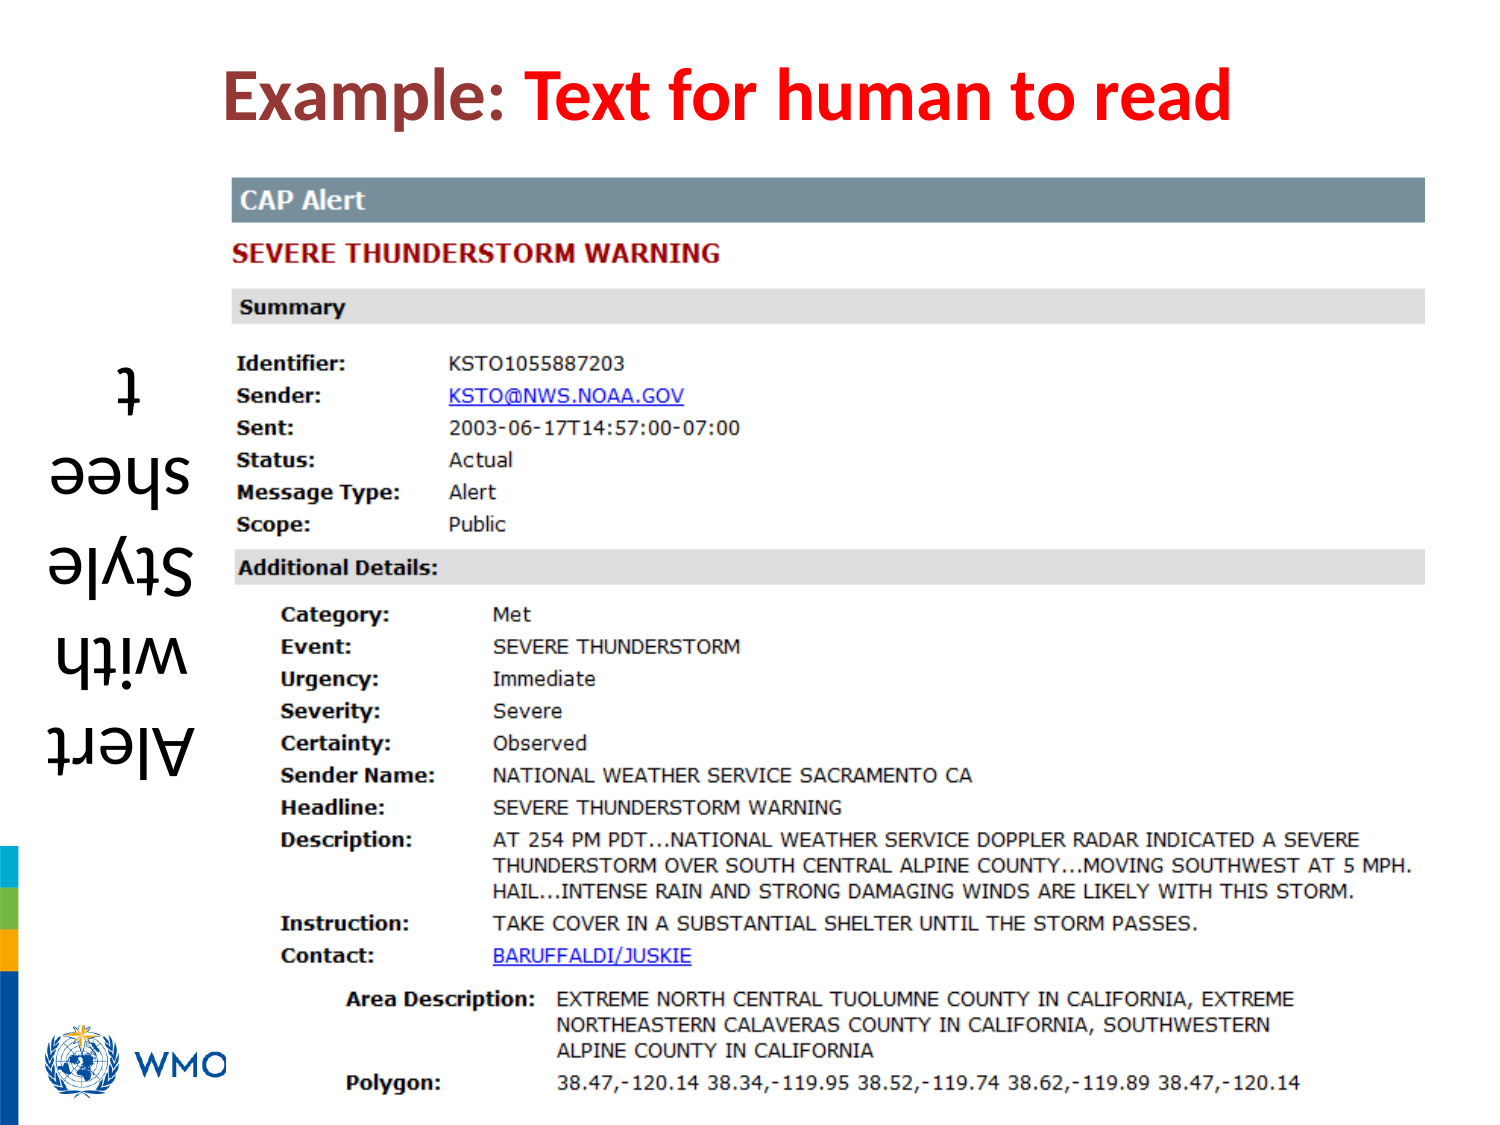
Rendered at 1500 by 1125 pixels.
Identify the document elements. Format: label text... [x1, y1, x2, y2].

title Alert with Stylesheet [34, 221, 208, 1026]
picture [0, 172, 1426, 1125]
text_box Example: Text for human to read [207, 38, 1353, 143]
